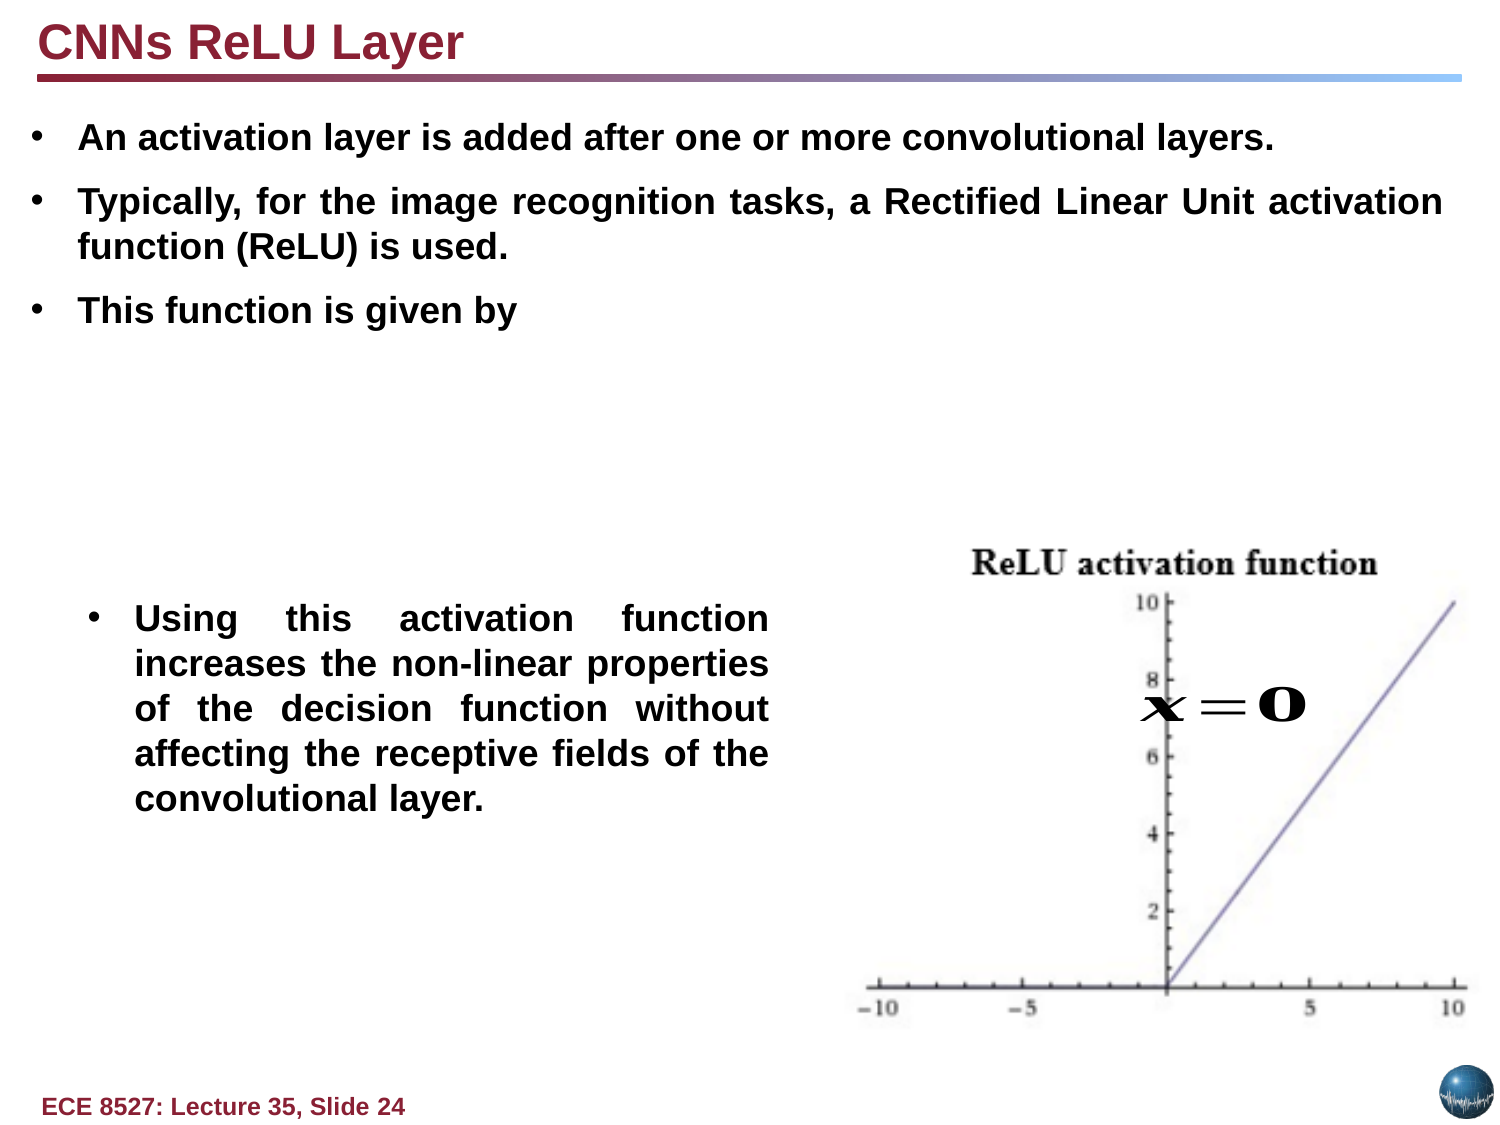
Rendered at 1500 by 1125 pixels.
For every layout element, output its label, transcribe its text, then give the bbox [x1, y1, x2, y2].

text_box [801, 478, 1482, 1034]
text_box Using this activation function increases the non-linear properties of the decision function without affecting the receptive fields of the convolutional layer. [87, 594, 770, 918]
text_box CNNs ReLU Layer [37, 9, 1163, 70]
text_box [30, 113, 1449, 989]
picture [1439, 1065, 1494, 1119]
